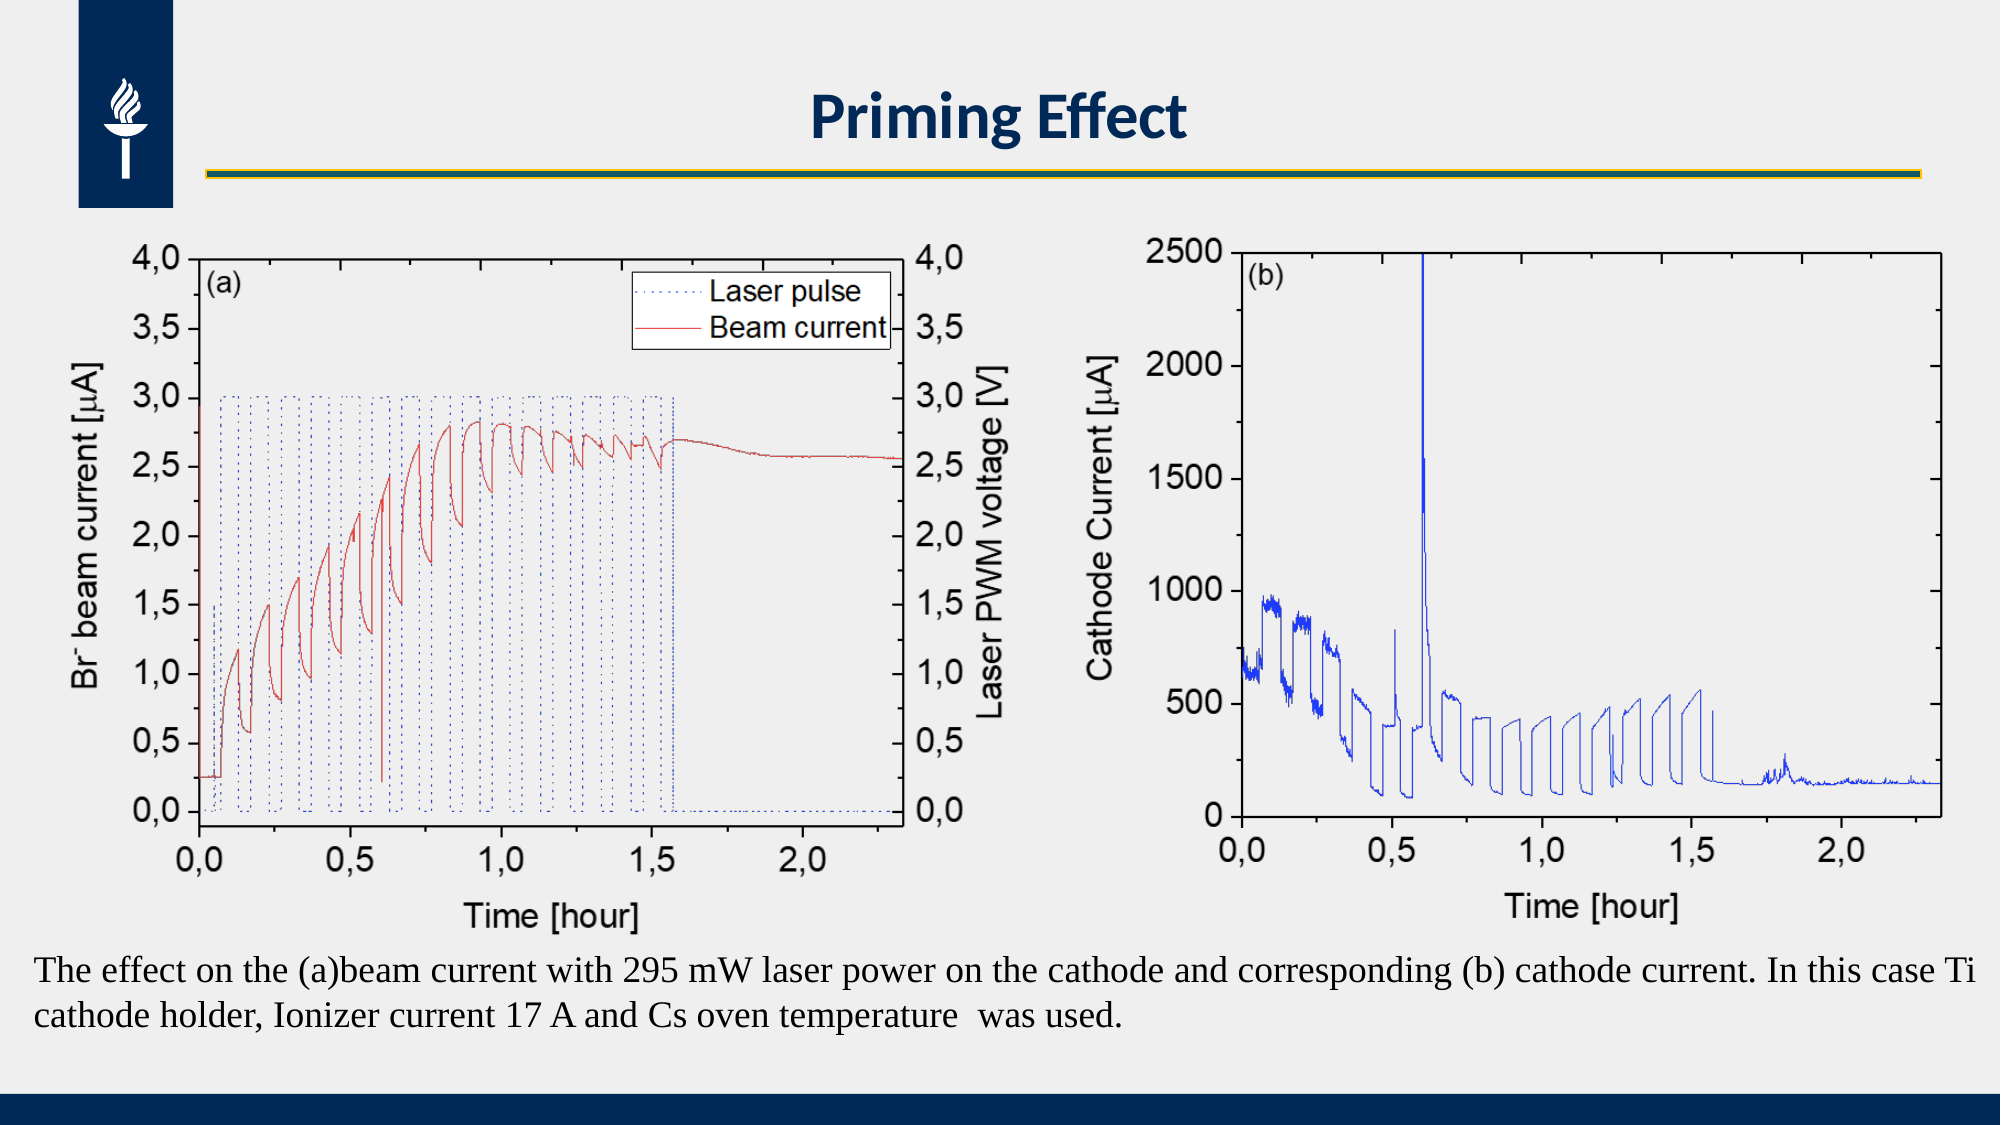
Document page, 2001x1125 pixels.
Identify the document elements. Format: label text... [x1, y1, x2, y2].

title Priming Effect [0, 81, 2000, 169]
picture [1058, 162, 2000, 952]
text_box [1050, 169, 1058, 179]
picture [14, 168, 1050, 962]
